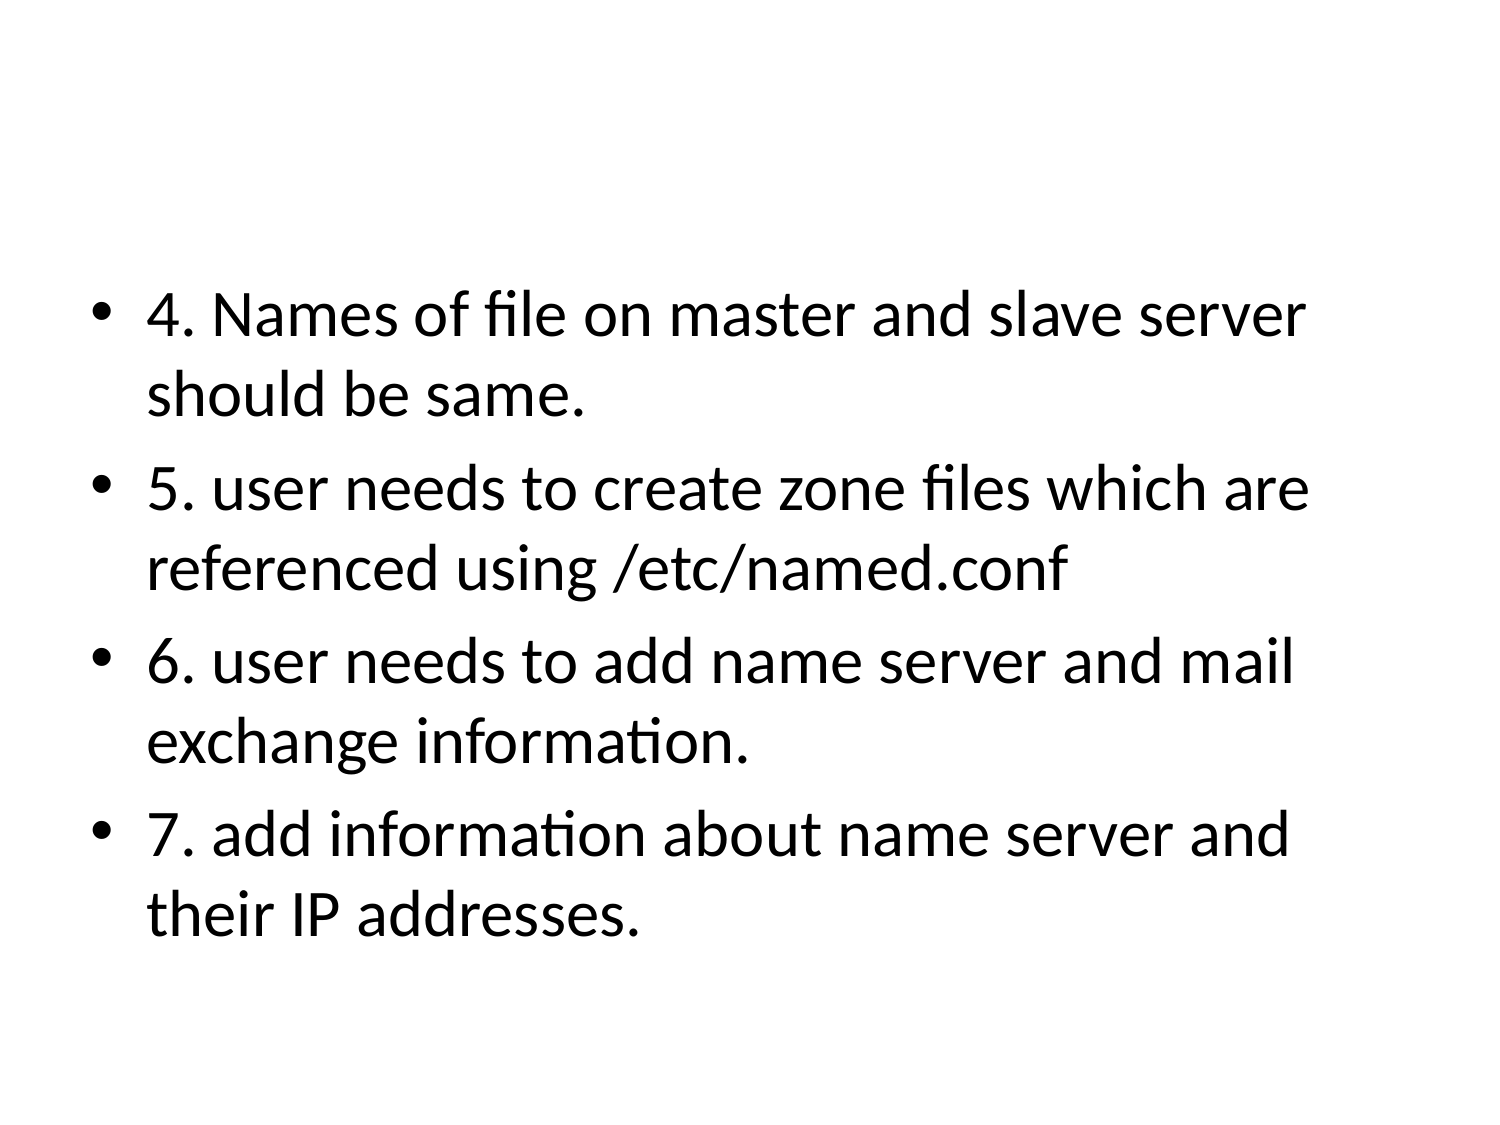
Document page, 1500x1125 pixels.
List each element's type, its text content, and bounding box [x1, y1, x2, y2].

list 4. Names of file on master and slave server should be same. 5. user needs to create zone files which are referenced using /etc/named.conf 6. user needs to add name server and mail exchange information. 7. add information about name server and their IP addresses. [75, 262, 1425, 1005]
